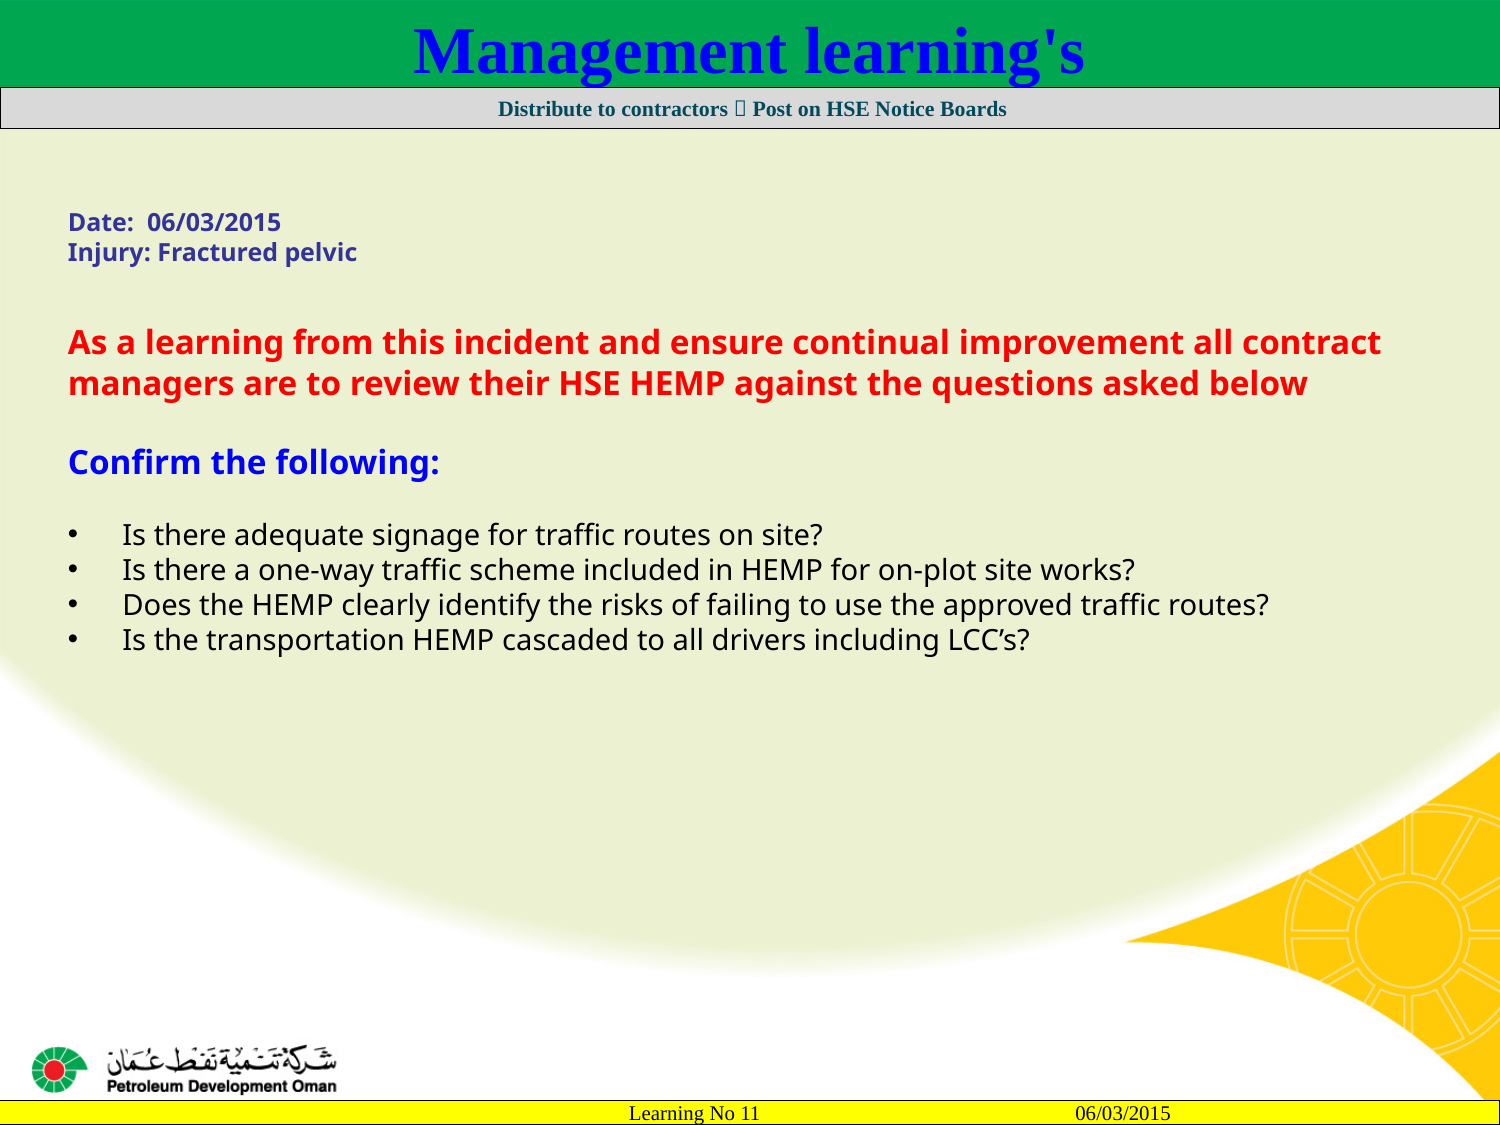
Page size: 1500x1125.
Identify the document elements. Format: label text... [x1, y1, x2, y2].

text_box Learning No 11 06/03/2015 [0, 1100, 1500, 1125]
text_box Distribute to contractors  Post on HSE Notice Boards [0, 95, 1500, 129]
picture [0, 129, 1500, 1100]
text_box Management learning's [0, 0, 1500, 95]
text_box Date: 06/03/2015 Injury: Fractured pelvic As a learning from this incident and ensure continual improvement all contract managers are to review their HSE HEMP against the questions asked below Confirm the following: Is there adequate signage for traffic routes on site? Is there a one-way traffic scheme included in HEMP for on-plot site works? Does the HEMP clearly identify the risks of failing to use the approved traffic routes? Is the transportation HEMP cascaded to all drivers including LCC’s? [53, 184, 1447, 664]
